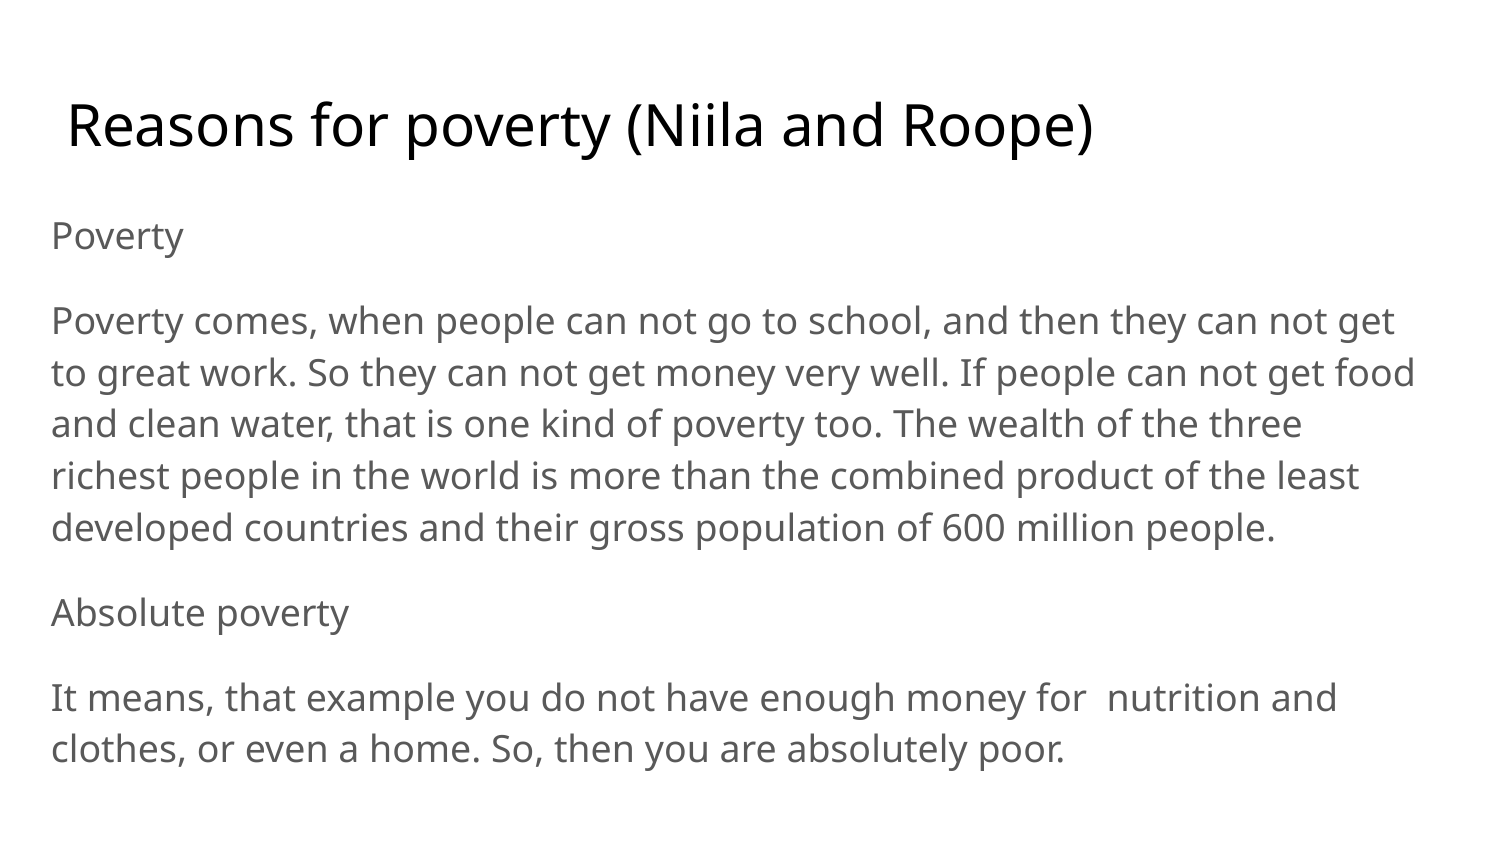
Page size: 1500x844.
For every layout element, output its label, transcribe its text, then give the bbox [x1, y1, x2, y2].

title Reasons for poverty (Niila and Roope) [51, 72, 1449, 167]
list Poverty Poverty comes, when people can not go to school, and then they can not get to great work. So they can not get money very well. If people can not get food and clean water, that is one kind of poverty too. The wealth of the three richest people in the world is more than the combined product of the least developed countries and their gross population of 600 million people. Absolute poverty It means, that example you do not have enough money for nutrition and clothes, or even a home. So, then you are absolutely poor. [35, 189, 1434, 751]
